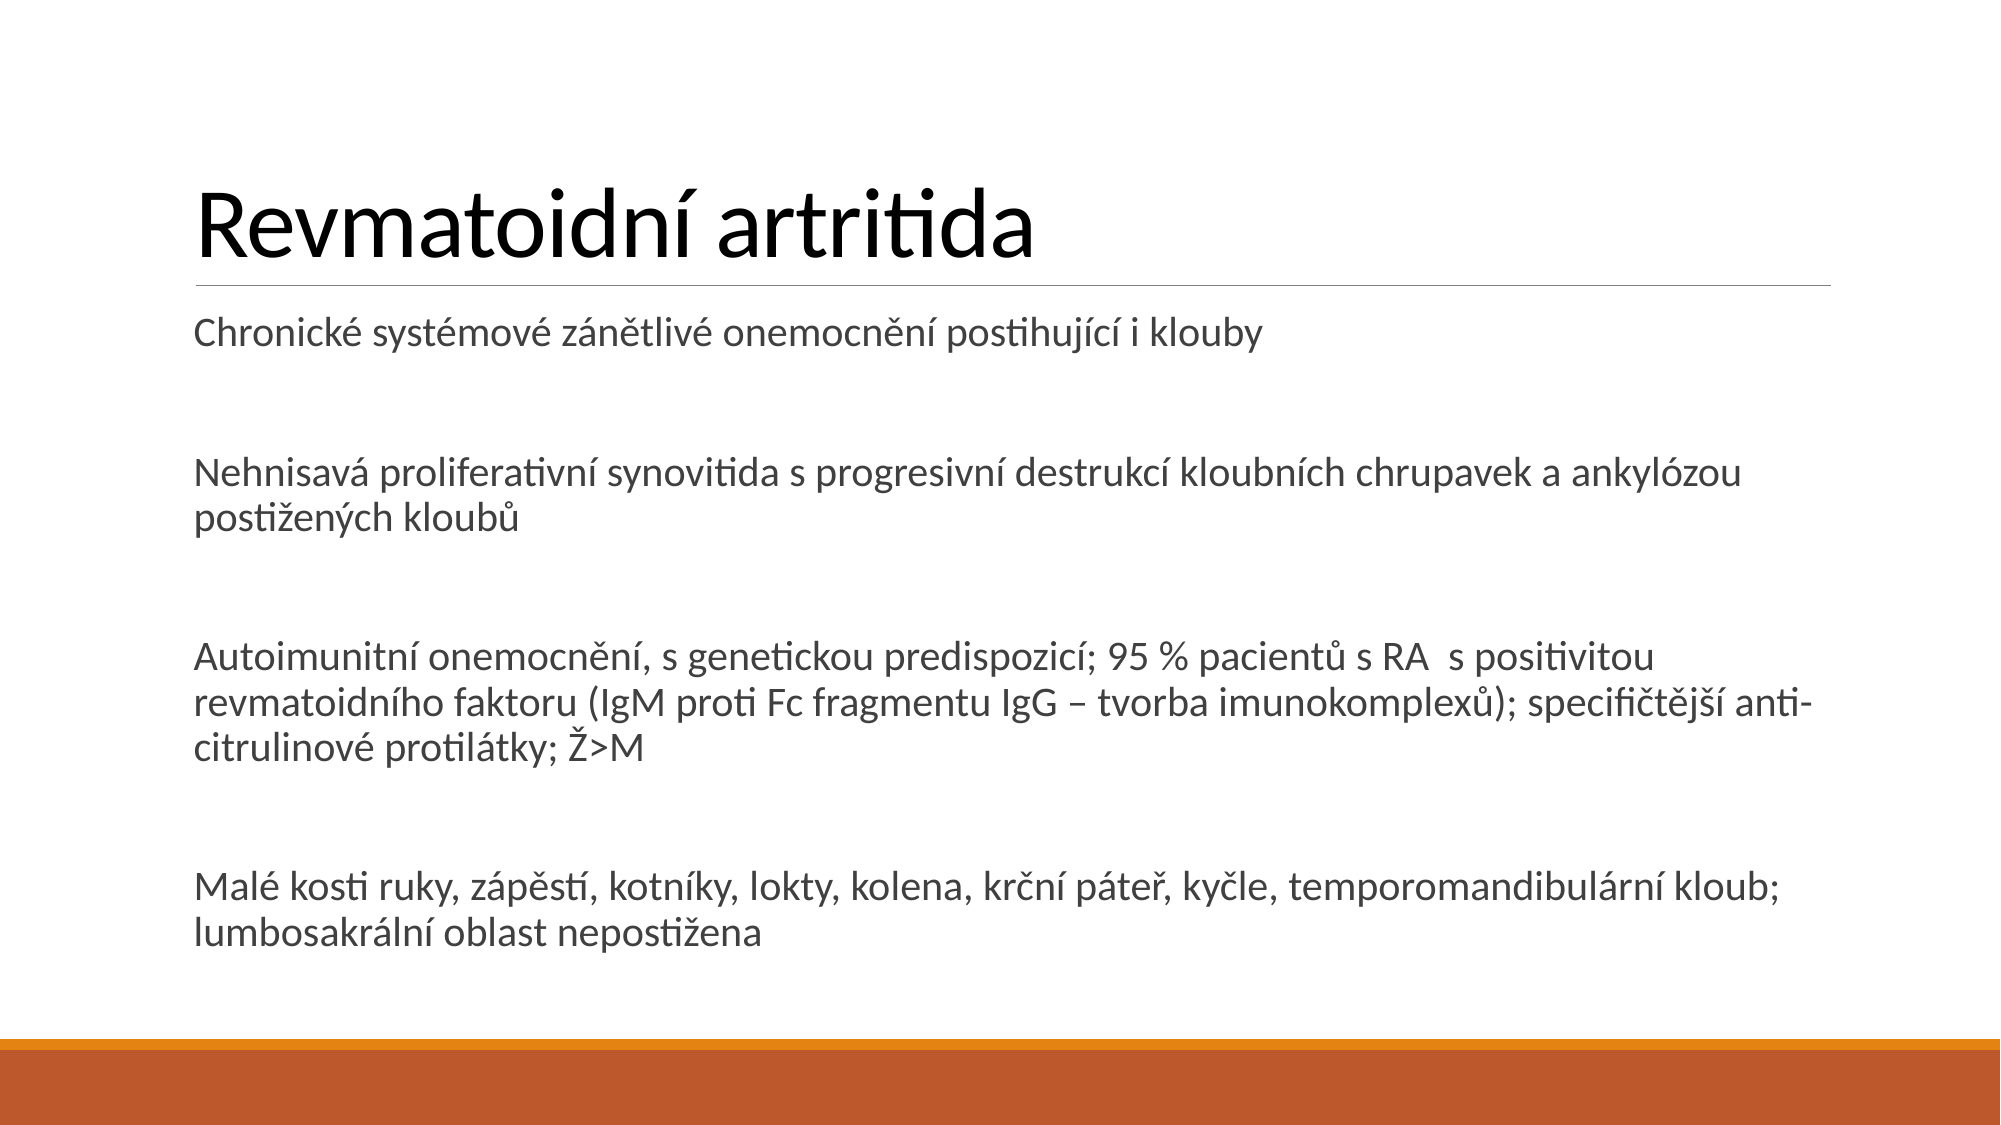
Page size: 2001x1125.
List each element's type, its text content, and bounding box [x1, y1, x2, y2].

title Revmatoidní artritida [180, 47, 1830, 285]
list Chronické systémové zánětlivé onemocnění postihující i klouby Nehnisavá proliferativní synovitida s progresivní destrukcí kloubních chrupavek a ankylózou postižených kloubů Autoimunitní onemocnění, s genetickou predispozicí; 95 % pacientů s RA s positivitou revmatoidního faktoru (IgM proti Fc fragmentu IgG – tvorba imunokomplexů); specifičtější anti-citrulinové protilátky; Ž>M Malé kosti ruky, zápěstí, kotníky, lokty, kolena, krční páteř, kyčle, temporomandibulární kloub; lumbosakrální oblast nepostižena [180, 302, 1830, 963]
